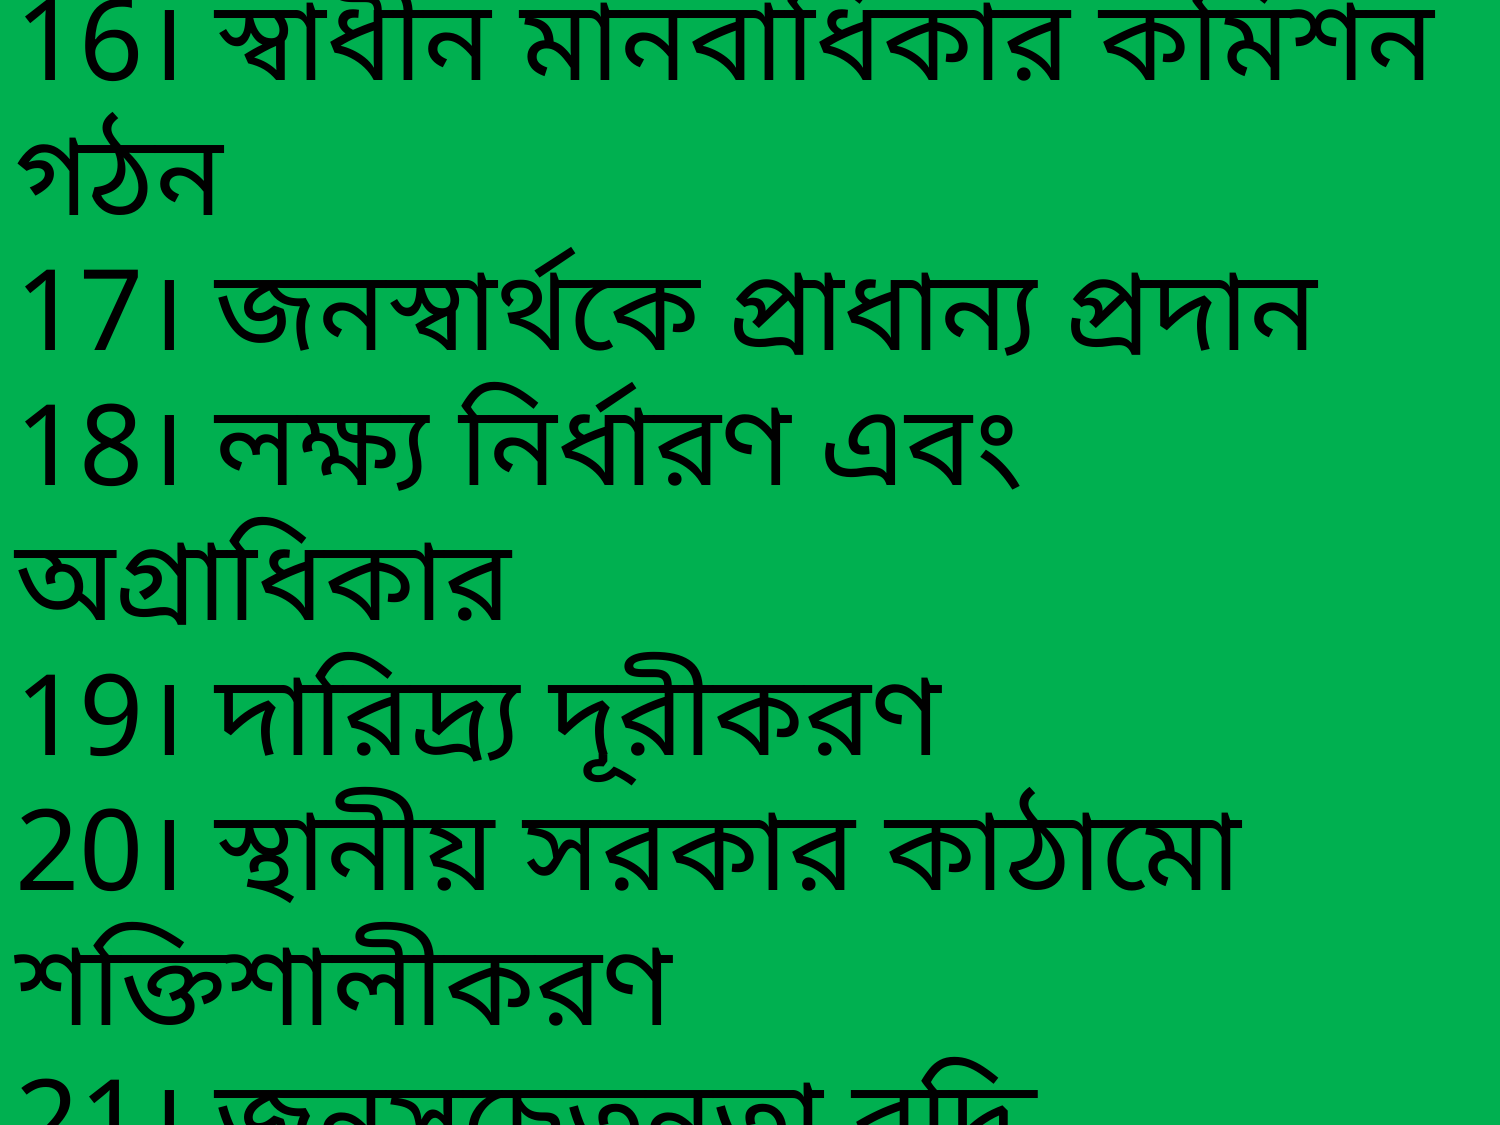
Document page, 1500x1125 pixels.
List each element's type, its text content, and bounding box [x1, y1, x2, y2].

text_box 16। স্বাধীন মানবাধিকার কমিশন গঠন 17। জনস্বার্থকে প্রাধান্য প্রদান 18। লক্ষ্য নির্ধারণ এবং অগ্রাধিকার 19। দারিদ্র্য দূরীকরণ 20। স্থানীয় সরকার কাঠামো শক্তিশালীকরণ 21। জনসচেতনতা বৃদ্ধি [0, 0, 1500, 1125]
